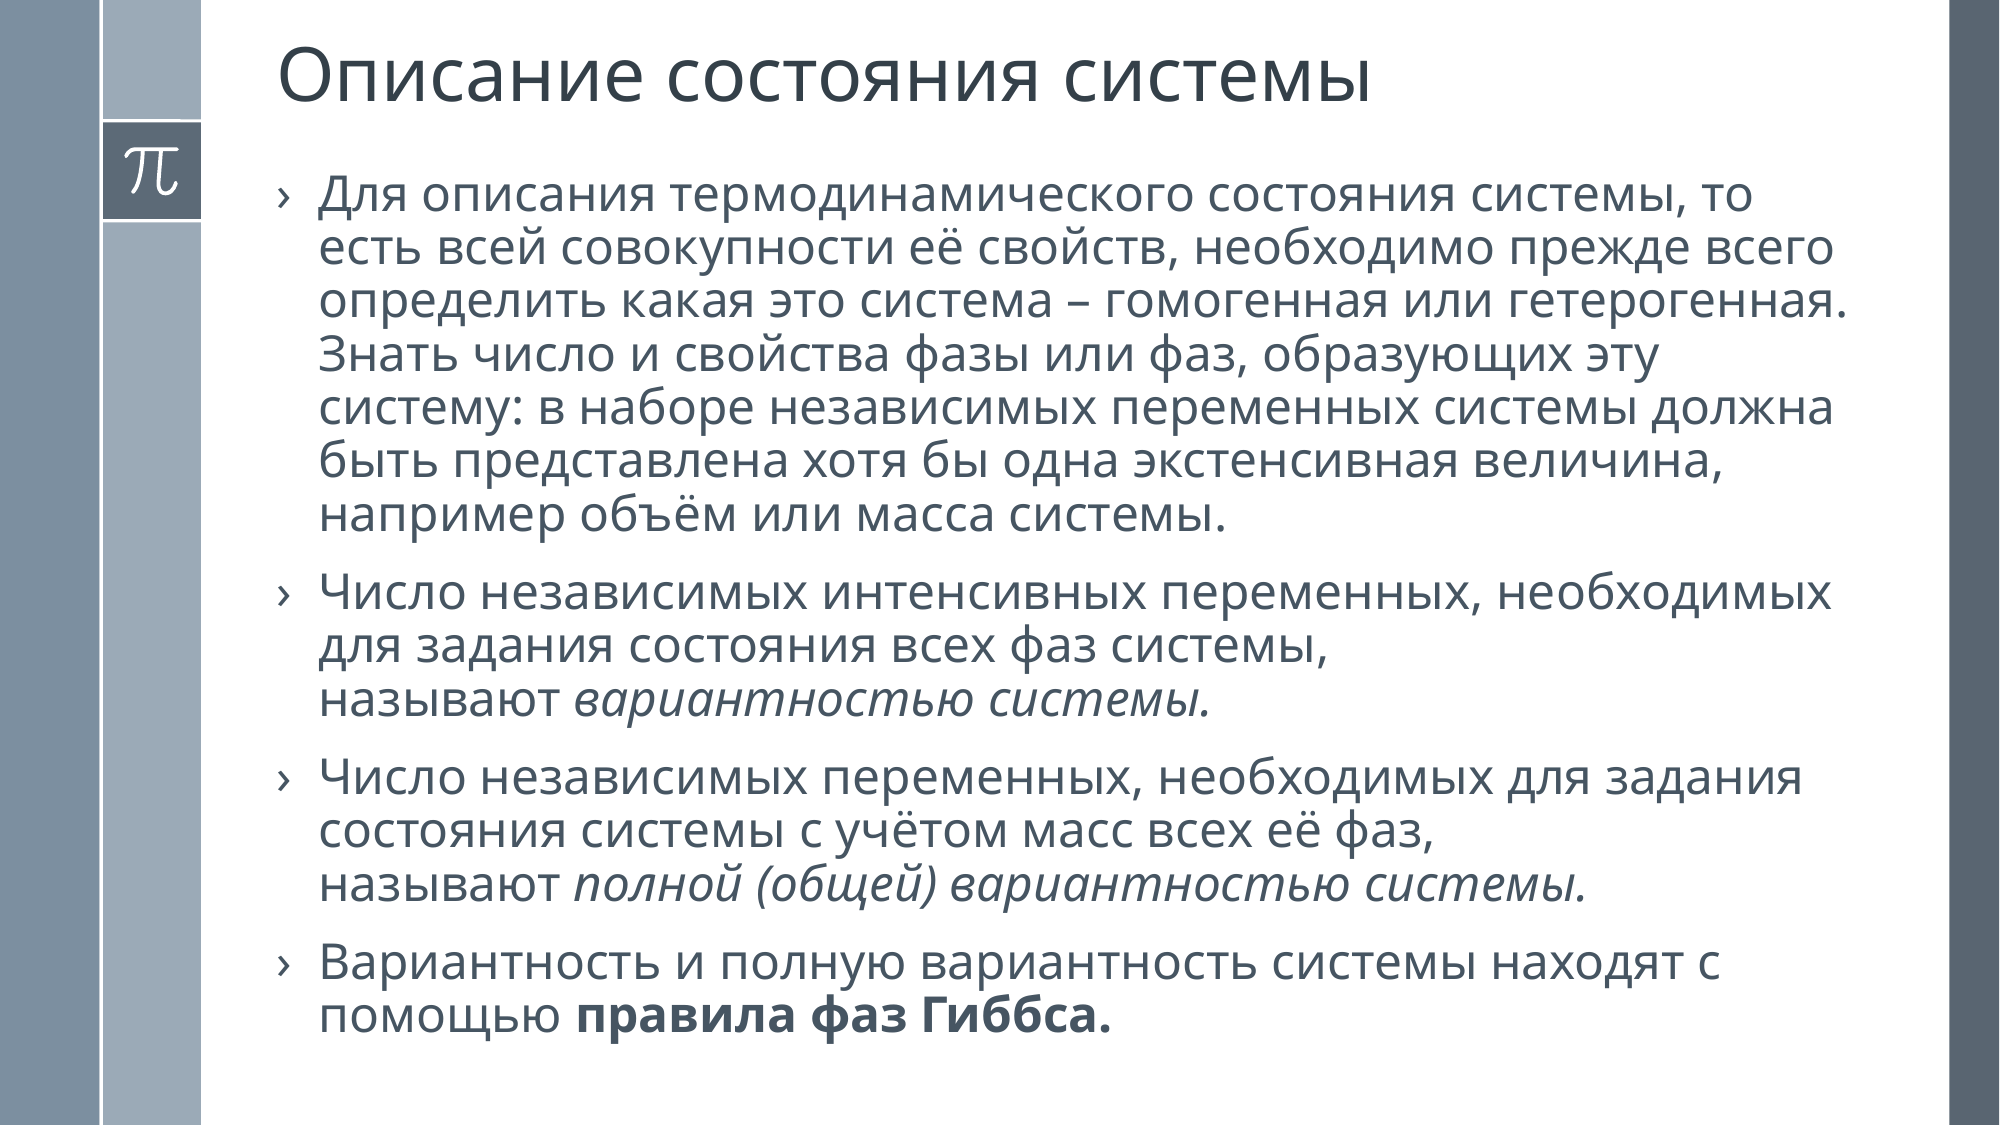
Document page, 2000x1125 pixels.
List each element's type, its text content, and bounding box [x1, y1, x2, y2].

text_box Для описания термодинамического состояния системы, то есть всей совокупности её свойств, необходимо прежде всего определить какая это система – гомогенная или гетерогенная. Знать число и свойства фазы или фаз, образующих эту систему: в наборе независимых переменных системы должна быть представлена хотя бы одна экстенсивная величина, например объём или масса системы. Число независимых интенсивных переменных, необходимых для задания состояния всех фаз системы, называют вариантностью системы. Число независимых переменных, необходимых для задания состояния системы с учётом масс всех её фаз, называют полной (общей) вариантностью системы. Вариантность и полную вариантность системы находят с помощью правила фаз Гиббса. [261, 160, 1866, 1059]
text_box Описание состояния системы [261, 29, 1866, 126]
